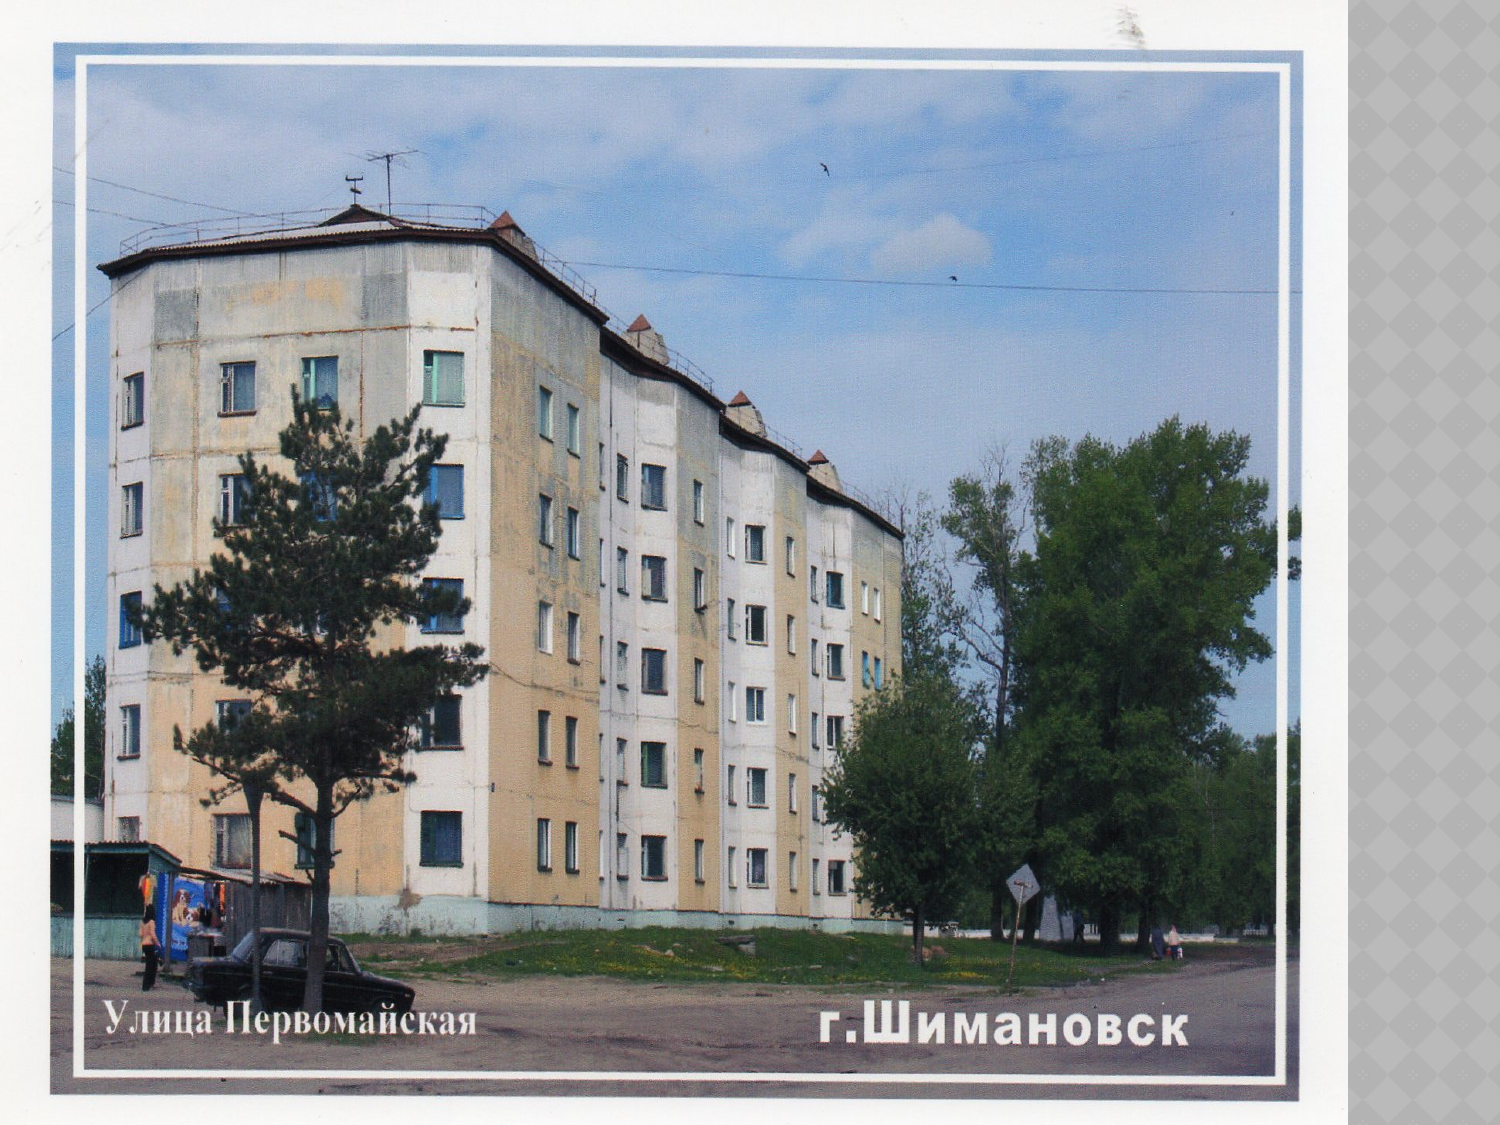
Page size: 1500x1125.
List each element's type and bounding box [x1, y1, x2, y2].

list [0, 0, 1348, 1125]
